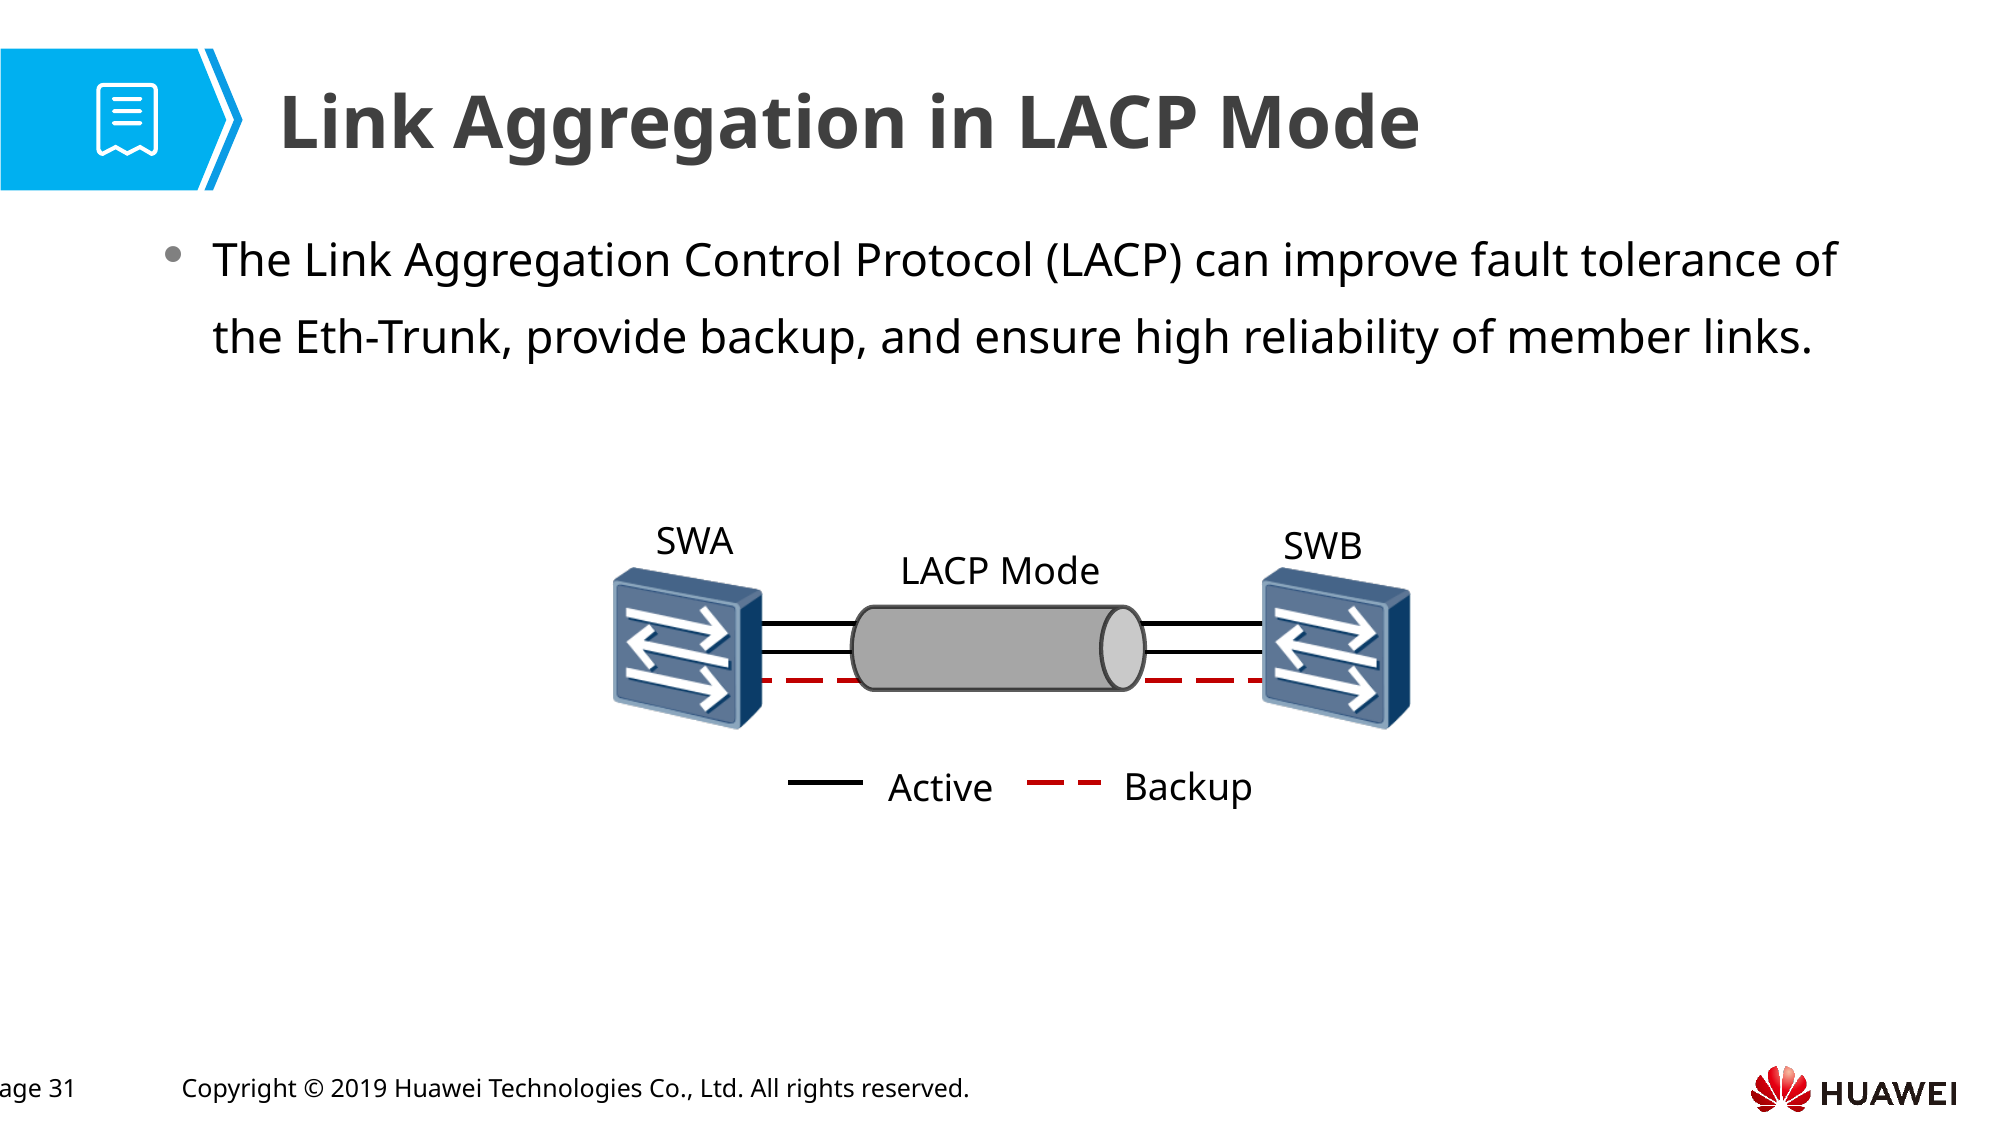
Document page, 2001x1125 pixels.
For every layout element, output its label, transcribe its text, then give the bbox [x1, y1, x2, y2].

list The Link Aggregation Control Protocol (LACP) can improve fault tolerance of the Eth-Trunk, provide backup, and ensure high reliability of member links. [149, 202, 1883, 971]
list Link Aggregation in LACP Mode [261, 67, 1875, 173]
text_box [612, 509, 1412, 818]
picture [1751, 1066, 1956, 1112]
